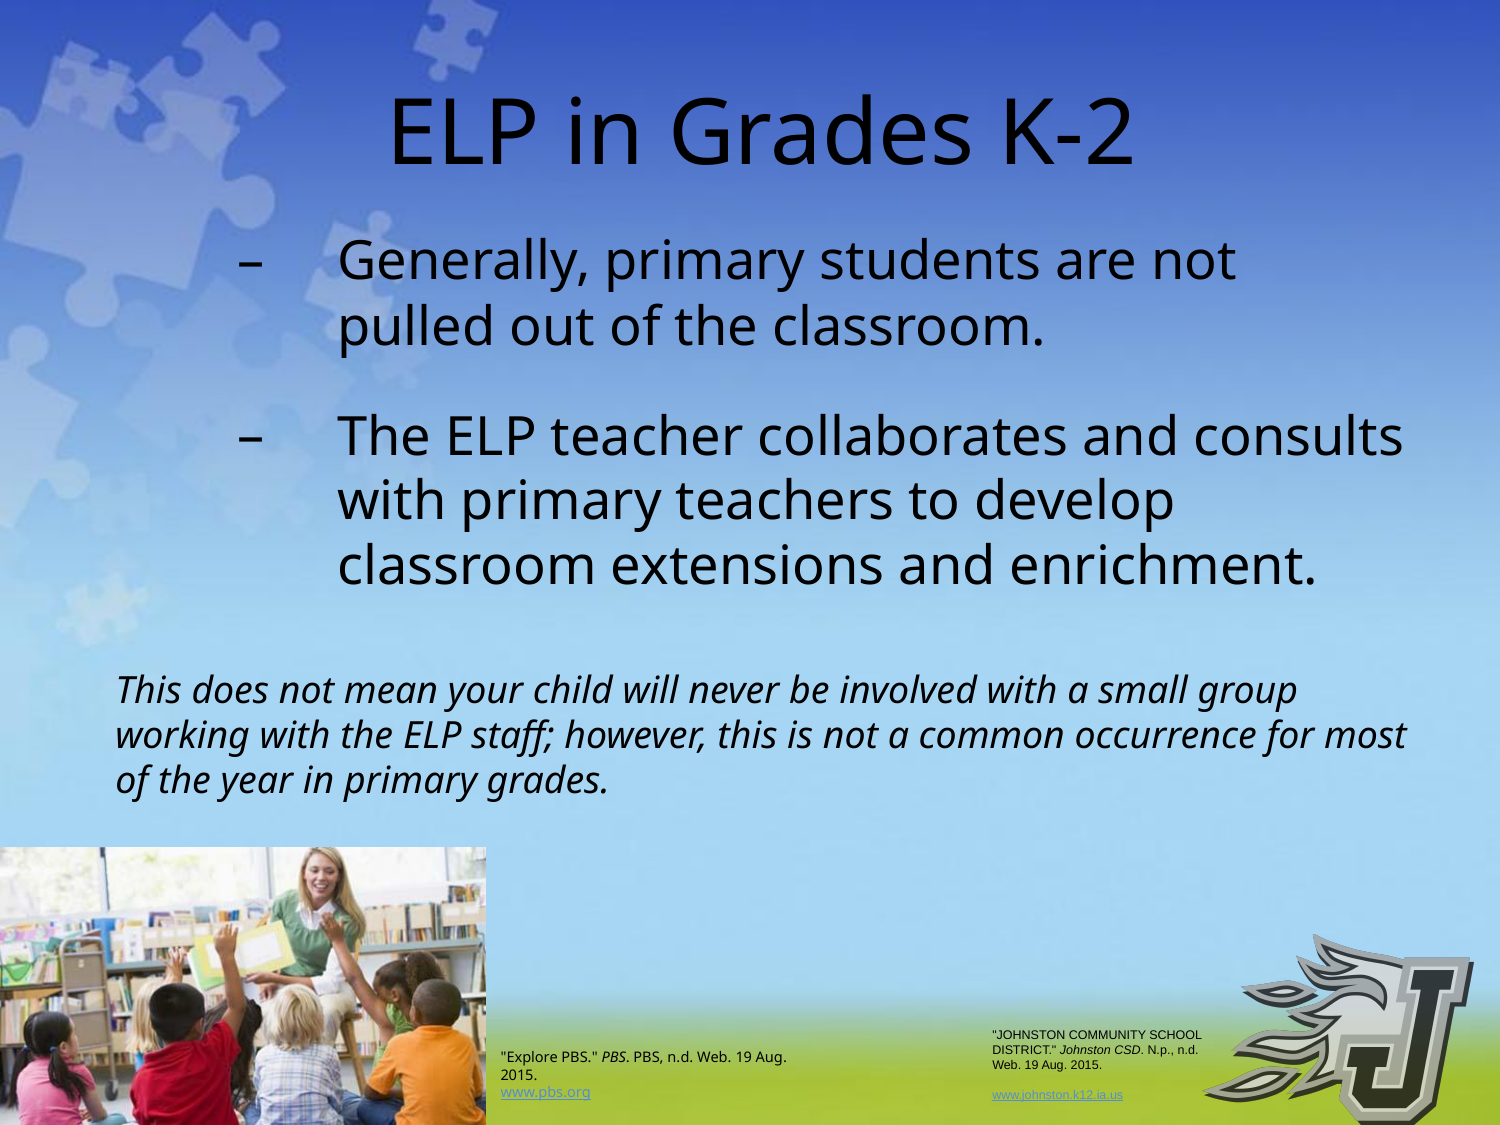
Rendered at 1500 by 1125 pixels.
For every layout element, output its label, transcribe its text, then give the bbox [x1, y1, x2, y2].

list Generally, primary students are not pulled out of the classroom. The ELP teacher collaborates and consults with primary teachers to develop classroom extensions and enrichment. This does not mean your child will never be involved with a small group working with the ELP staff; however, this is not a common occurrence for most of the year in primary grades. [100, 210, 1425, 832]
text_box "Explore PBS." PBS. PBS, n.d. Web. 19 Aug. 2015. www.pbs.org [490, 1033, 840, 1095]
picture [0, 0, 1500, 1125]
text_box "JOHNSTON COMMUNITY SCHOOL DISTRICT." Johnston CSD. N.p., n.d. Web. 19 Aug. 2015. www.johnston.k12.ia.us [977, 1011, 1196, 1125]
title ELP in Grades K-2 [100, 80, 1424, 210]
